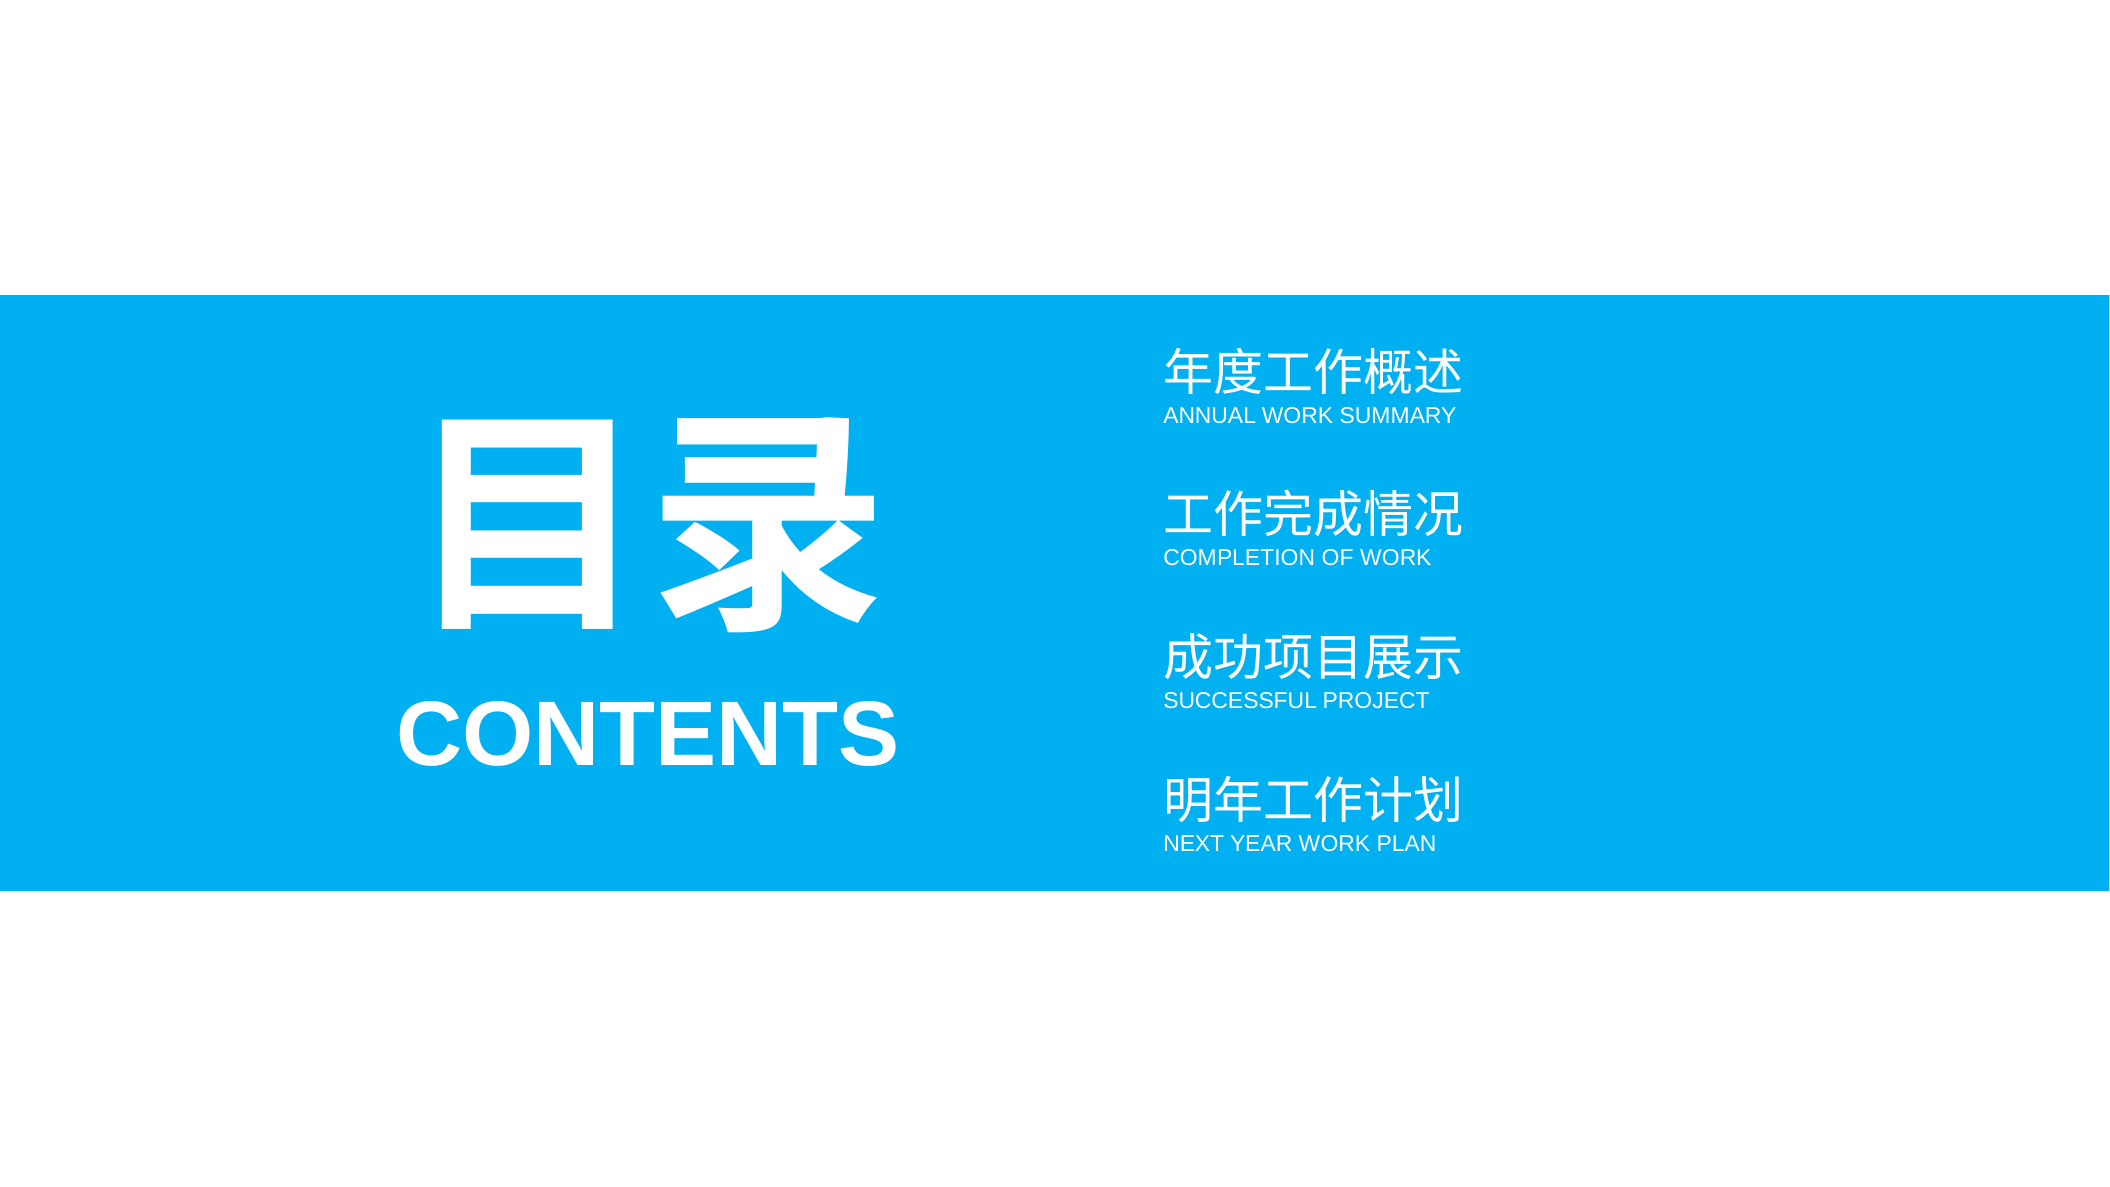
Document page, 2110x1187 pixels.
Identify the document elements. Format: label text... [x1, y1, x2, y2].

text_box [0, 294, 2110, 892]
text_box 目录 [395, 370, 901, 659]
text_box CONTENTS [377, 673, 919, 784]
